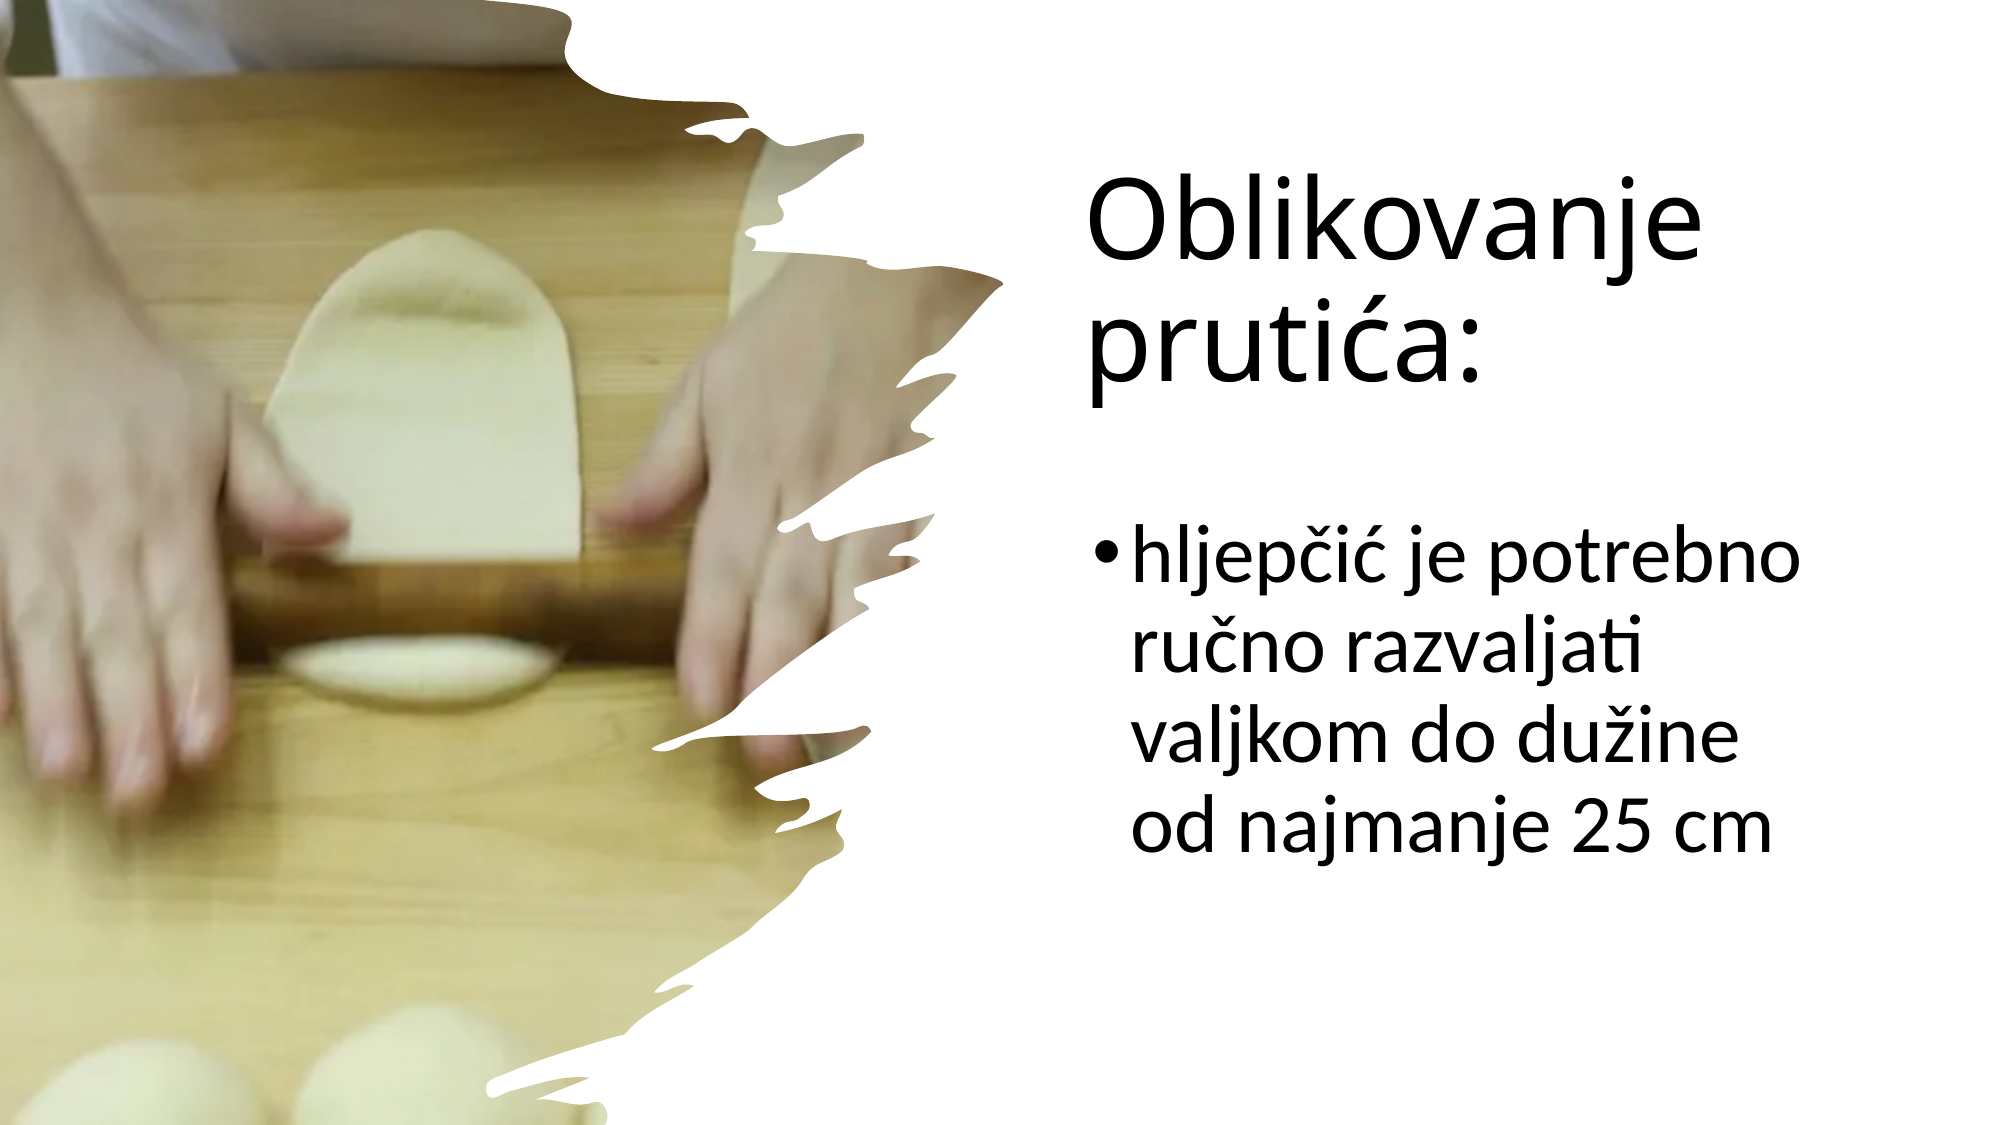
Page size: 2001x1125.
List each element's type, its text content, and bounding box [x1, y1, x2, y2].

text_box [1004, 0, 2000, 1125]
picture [0, 0, 1004, 1125]
title Oblikovanje prutića: [1068, 135, 1863, 382]
list hljepčić je potrebno ručno razvaljati valjkom do dužine od najmanje 25 cm [1068, 382, 1863, 1014]
